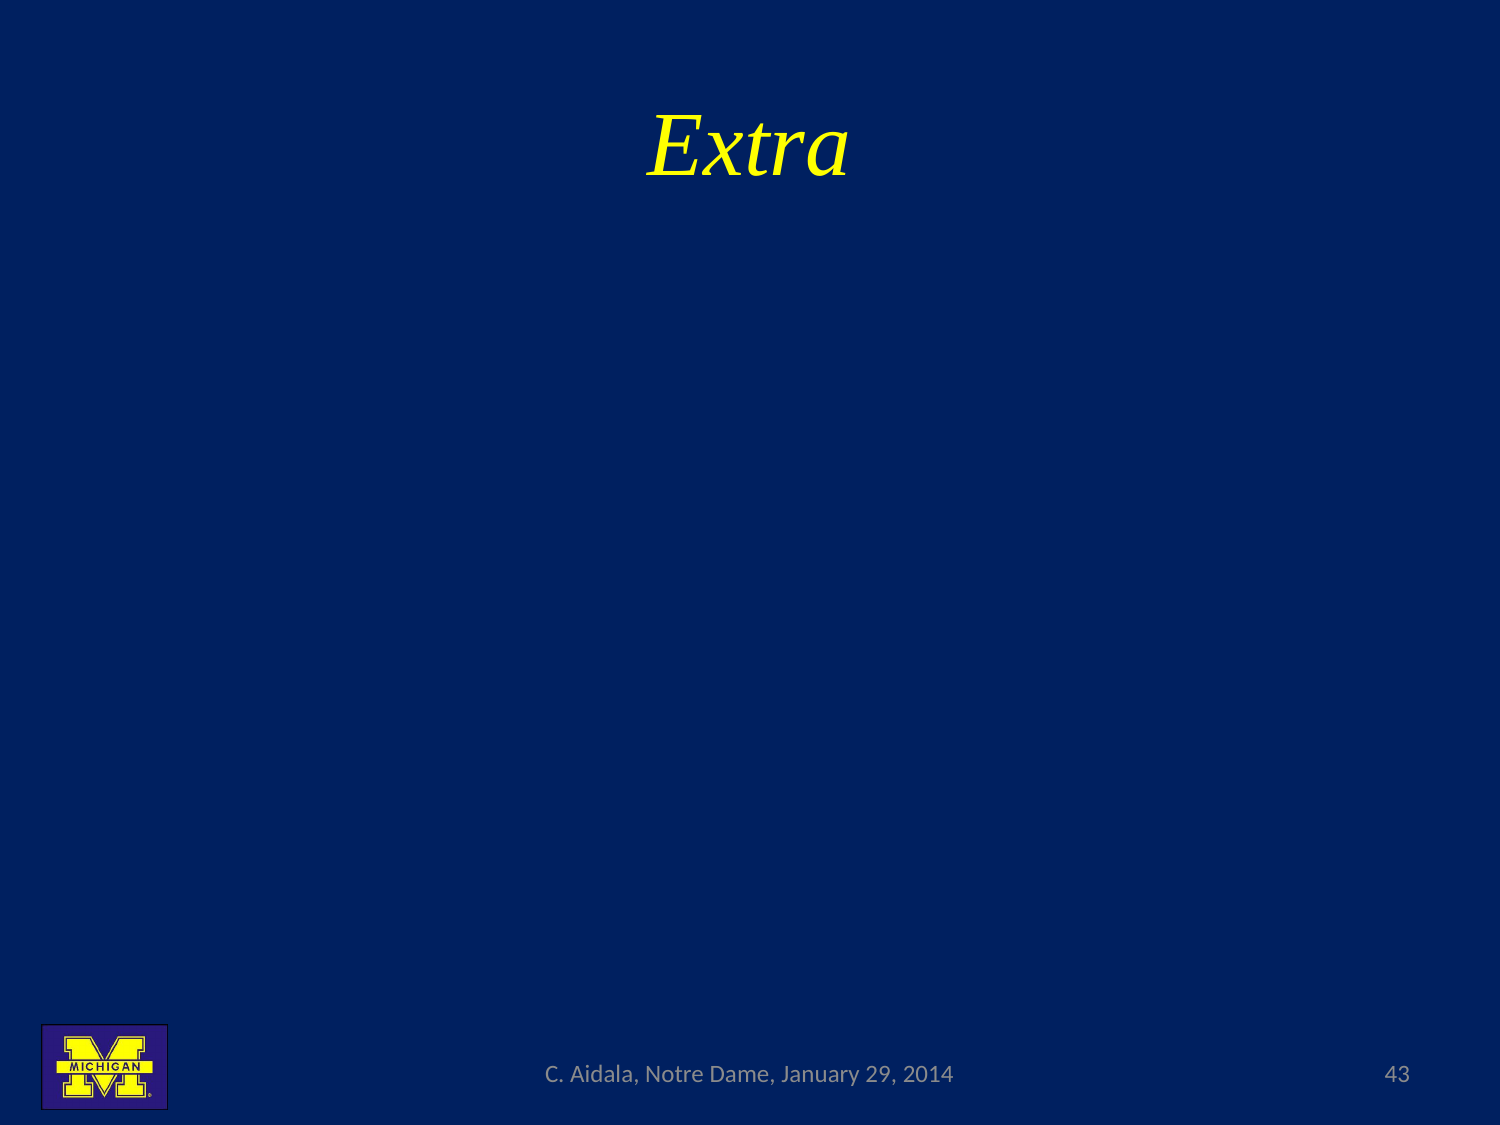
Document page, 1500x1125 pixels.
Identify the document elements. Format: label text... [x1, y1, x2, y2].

picture [41, 1024, 168, 1110]
slide_number 43 [1074, 1042, 1425, 1103]
footer C. Aidala, Notre Dame, January 29, 2014 [512, 1042, 988, 1103]
title Extra [75, 45, 1425, 233]
